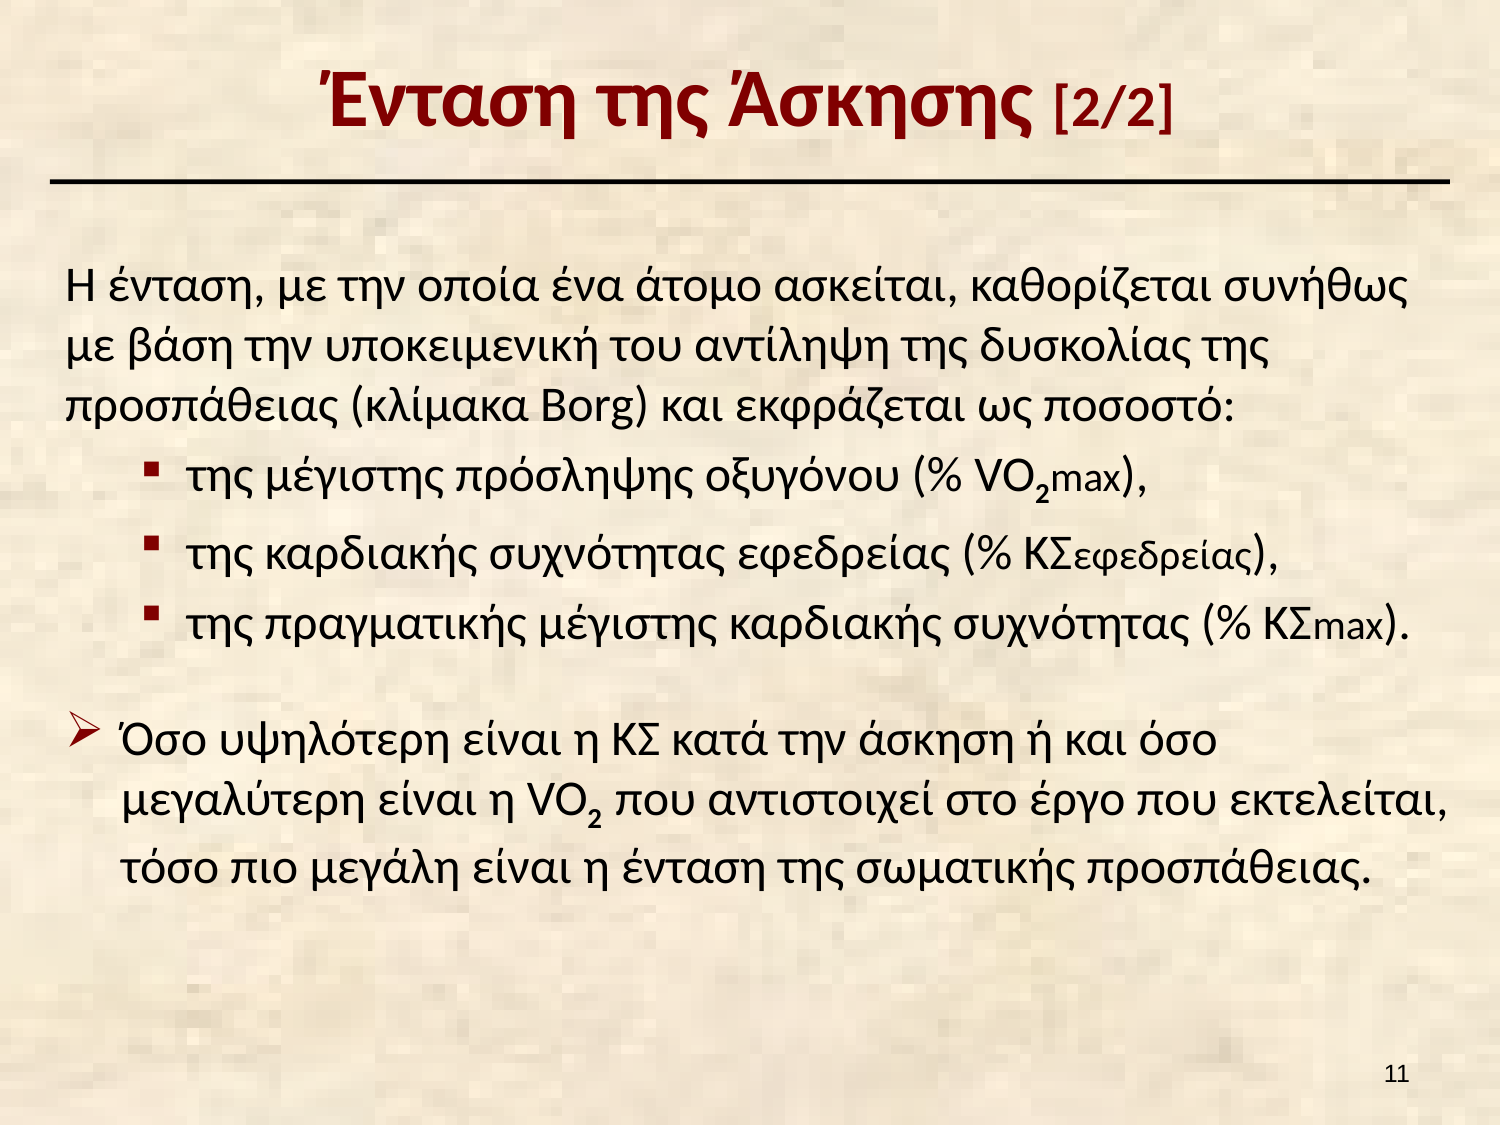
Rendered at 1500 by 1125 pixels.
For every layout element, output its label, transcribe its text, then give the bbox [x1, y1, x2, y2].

list Η ένταση, με την οποία ένα άτομο ασκείται, καθορίζεται συνήθως με βάση την υποκειμενική του αντίληψη της δυσκολίας της προσπάθειας (κλίμακα Borg) και εκφράζεται ως ποσοστό: της μέγιστης πρόσληψης οξυγόνου (% VO2max), της καρδιακής συχνότητας εφεδρείας (% ΚΣεφεδρείας), της πραγματικής μέγιστης καρδιακής συχνότητας (% ΚΣmax). Όσο υψηλότερη είναι η ΚΣ κατά την άσκηση ή και όσο μεγαλύτερη είναι η VO2 που αντιστοιχεί στο έργο που εκτελείται, τόσο πιο μεγάλη είναι η ένταση της σωματικής προσπάθειας. [50, 243, 1471, 1071]
table_cell [0, 0, 1500, 1125]
slide_number 10 [1074, 1042, 1425, 1103]
title Ένταση της Άσκησης [2/2] [76, 19, 1427, 169]
